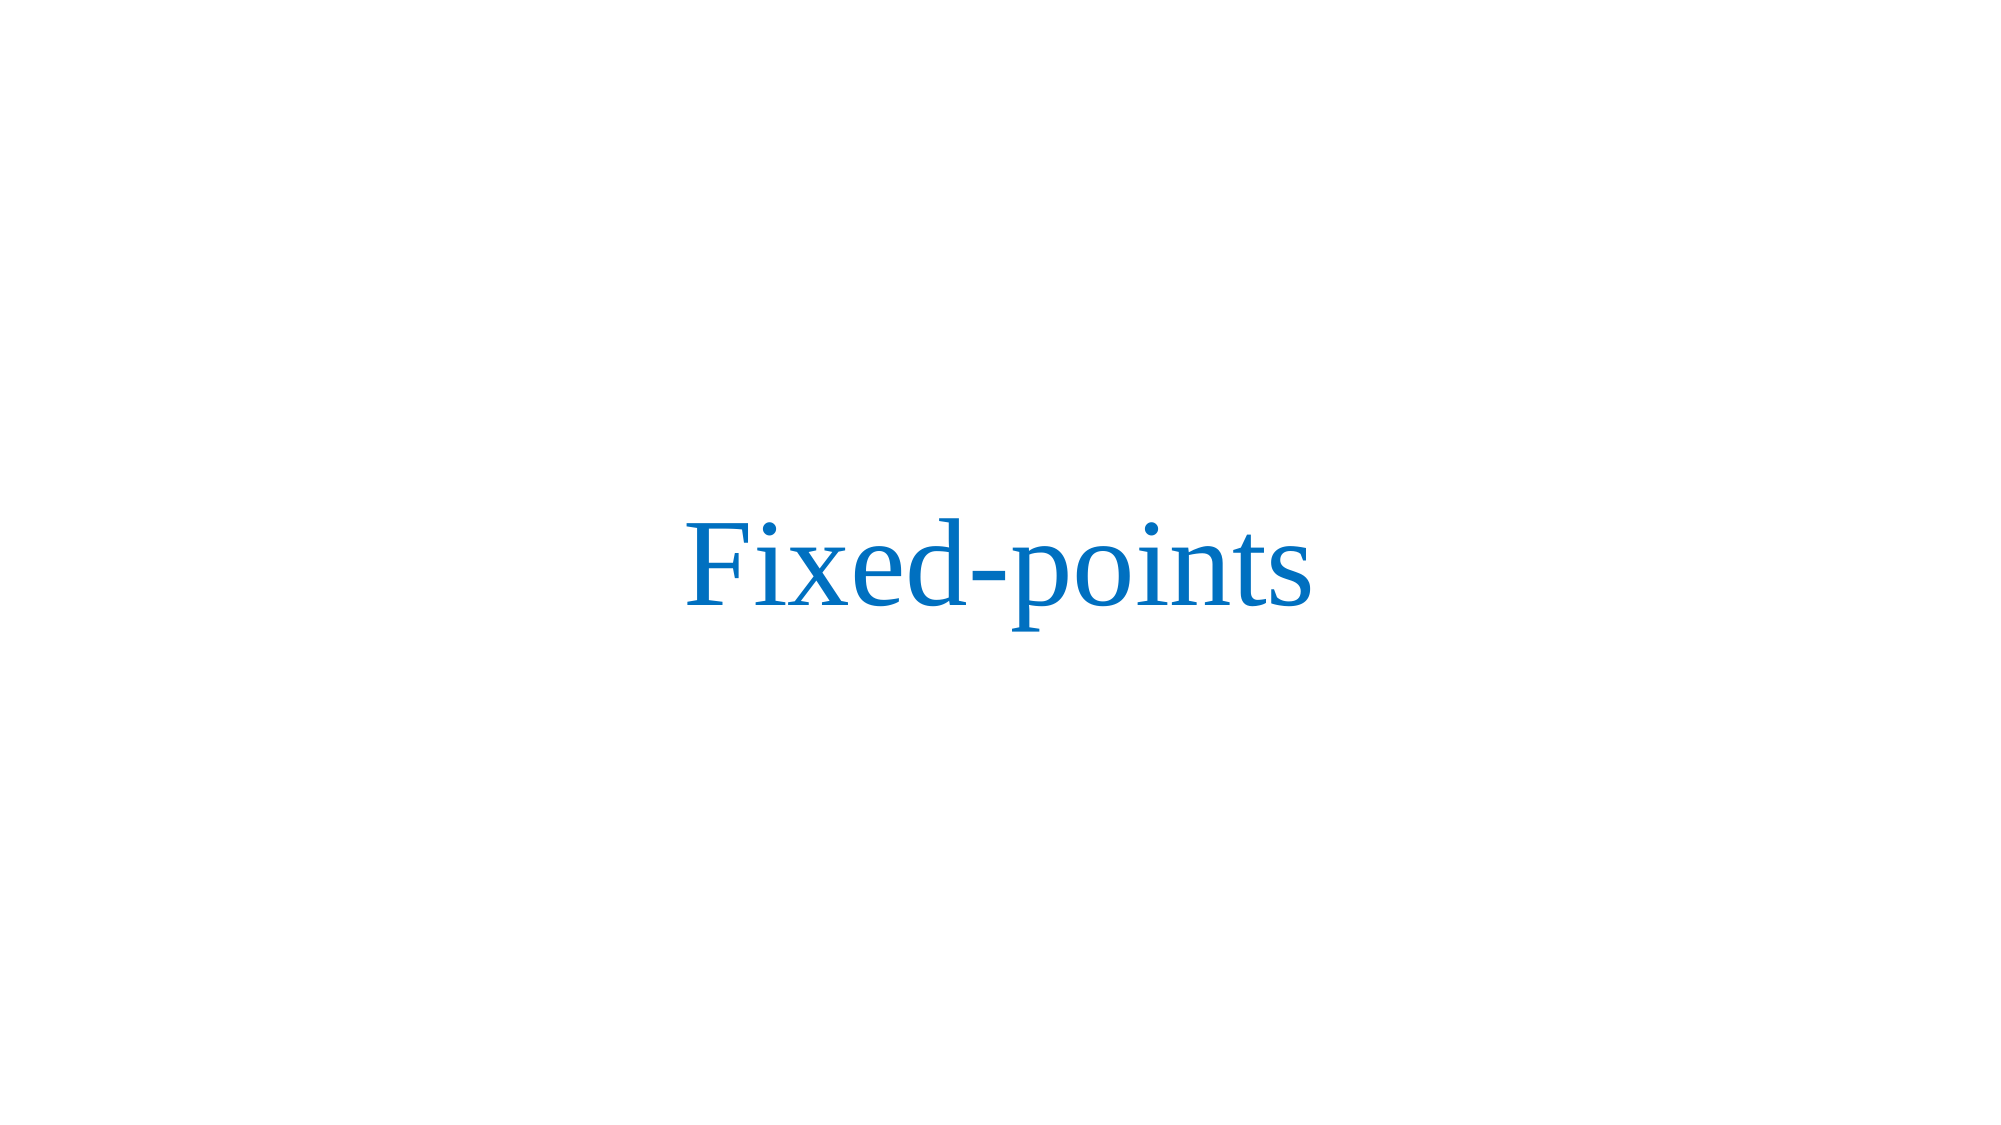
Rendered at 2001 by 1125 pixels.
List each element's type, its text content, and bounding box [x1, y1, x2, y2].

title Fixed-points [137, 485, 1863, 640]
